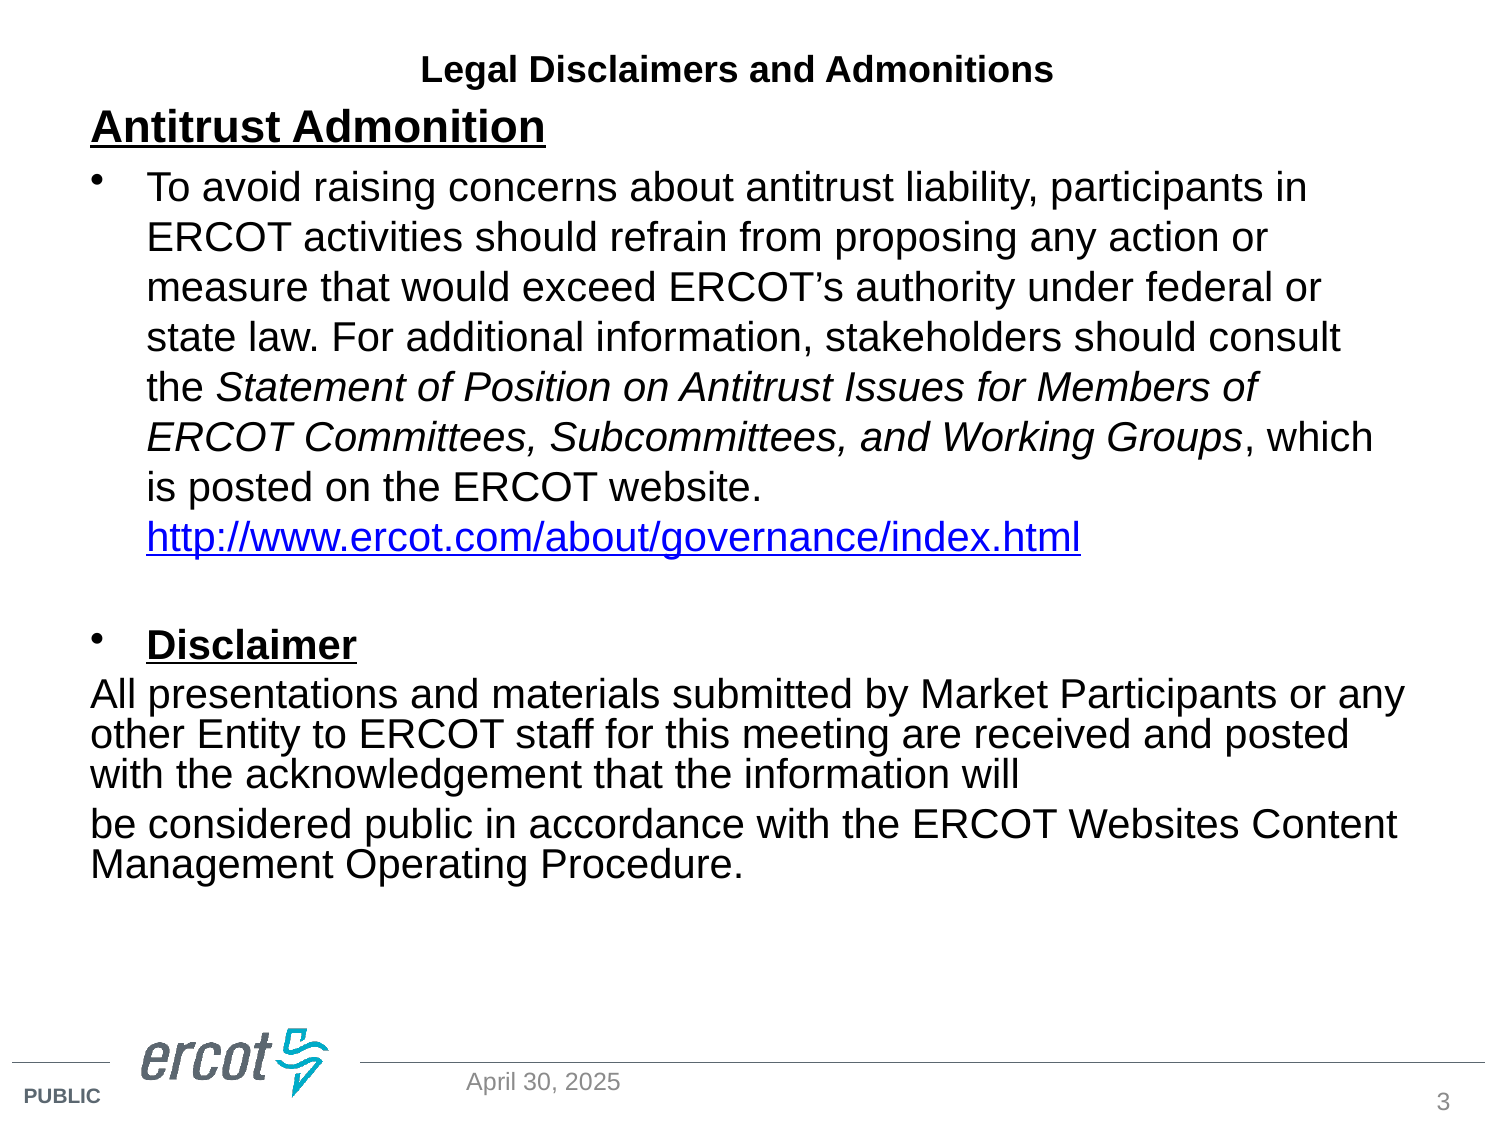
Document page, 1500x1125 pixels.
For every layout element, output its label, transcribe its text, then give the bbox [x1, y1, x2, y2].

picture [137, 1024, 332, 1100]
slide_number 3 [1400, 1076, 1488, 1125]
text_box Legal Disclaimers and Admonitions [125, 37, 1350, 98]
text_box Antitrust Admonition To avoid raising concerns about antitrust liability, participants in ERCOT activities should refrain from proposing any action or measure that would exceed ERCOT’s authority under federal or state law. For additional information, stakeholders should consult the Statement of Position on Antitrust Issues for Members of ERCOT Committees, Subcommittees, and Working Groups, which is posted on the ERCOT website. http://www.ercot.com/about/governance/index.html Disclaimer All presentations and materials submitted by Market Participants or any other Entity to ERCOT staff for this meeting are received and posted with the acknowledgement that the information will be considered public in accordance with the ERCOT Websites Content Management Operating Procedure. [74, 99, 1425, 1013]
